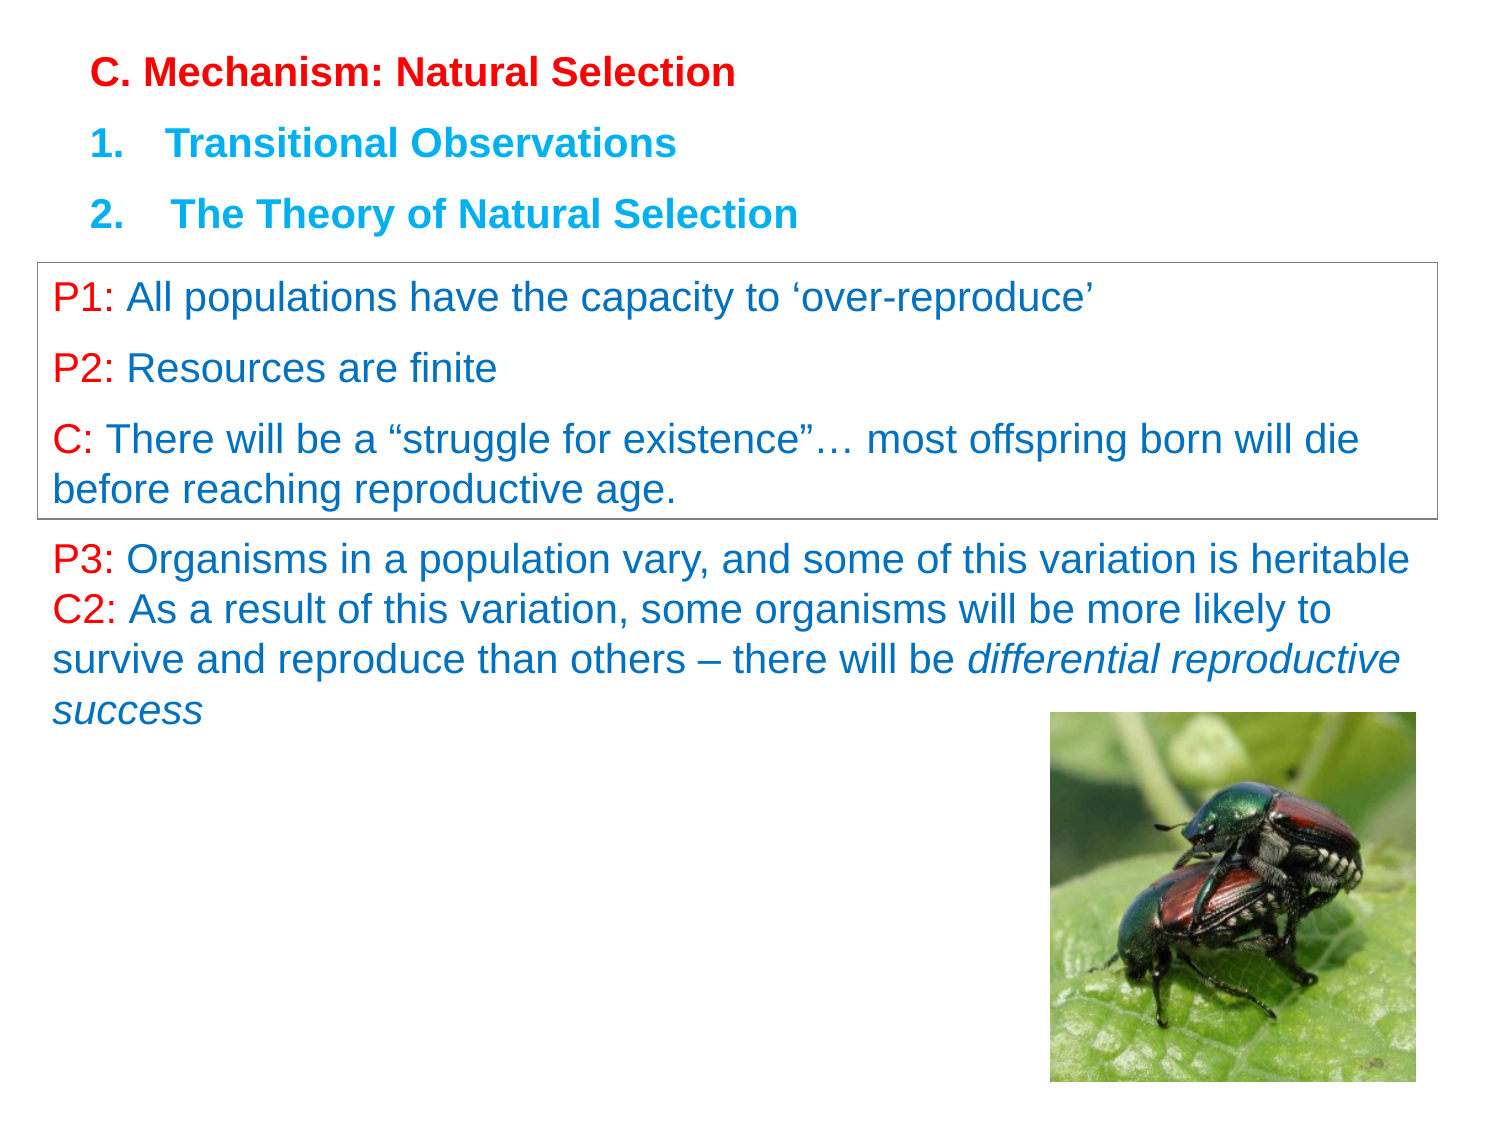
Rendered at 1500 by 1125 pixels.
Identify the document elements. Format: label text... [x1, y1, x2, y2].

text_box P3: Organisms in a population vary, and some of this variation is heritable C2: As a result of this variation, some organisms will be more likely to survive and reproduce than others – there will be differential reproductive success [37, 524, 1438, 740]
picture [1049, 712, 1416, 1082]
text_box C. Mechanism: Natural Selection Transitional Observations 2. The Theory of Natural Selection [74, 37, 1425, 244]
text_box P1: All populations have the capacity to ‘over-reproduce’ P2: Resources are finite C: There will be a “struggle for existence”… most offspring born will die before reaching reproductive age. [37, 262, 1438, 519]
